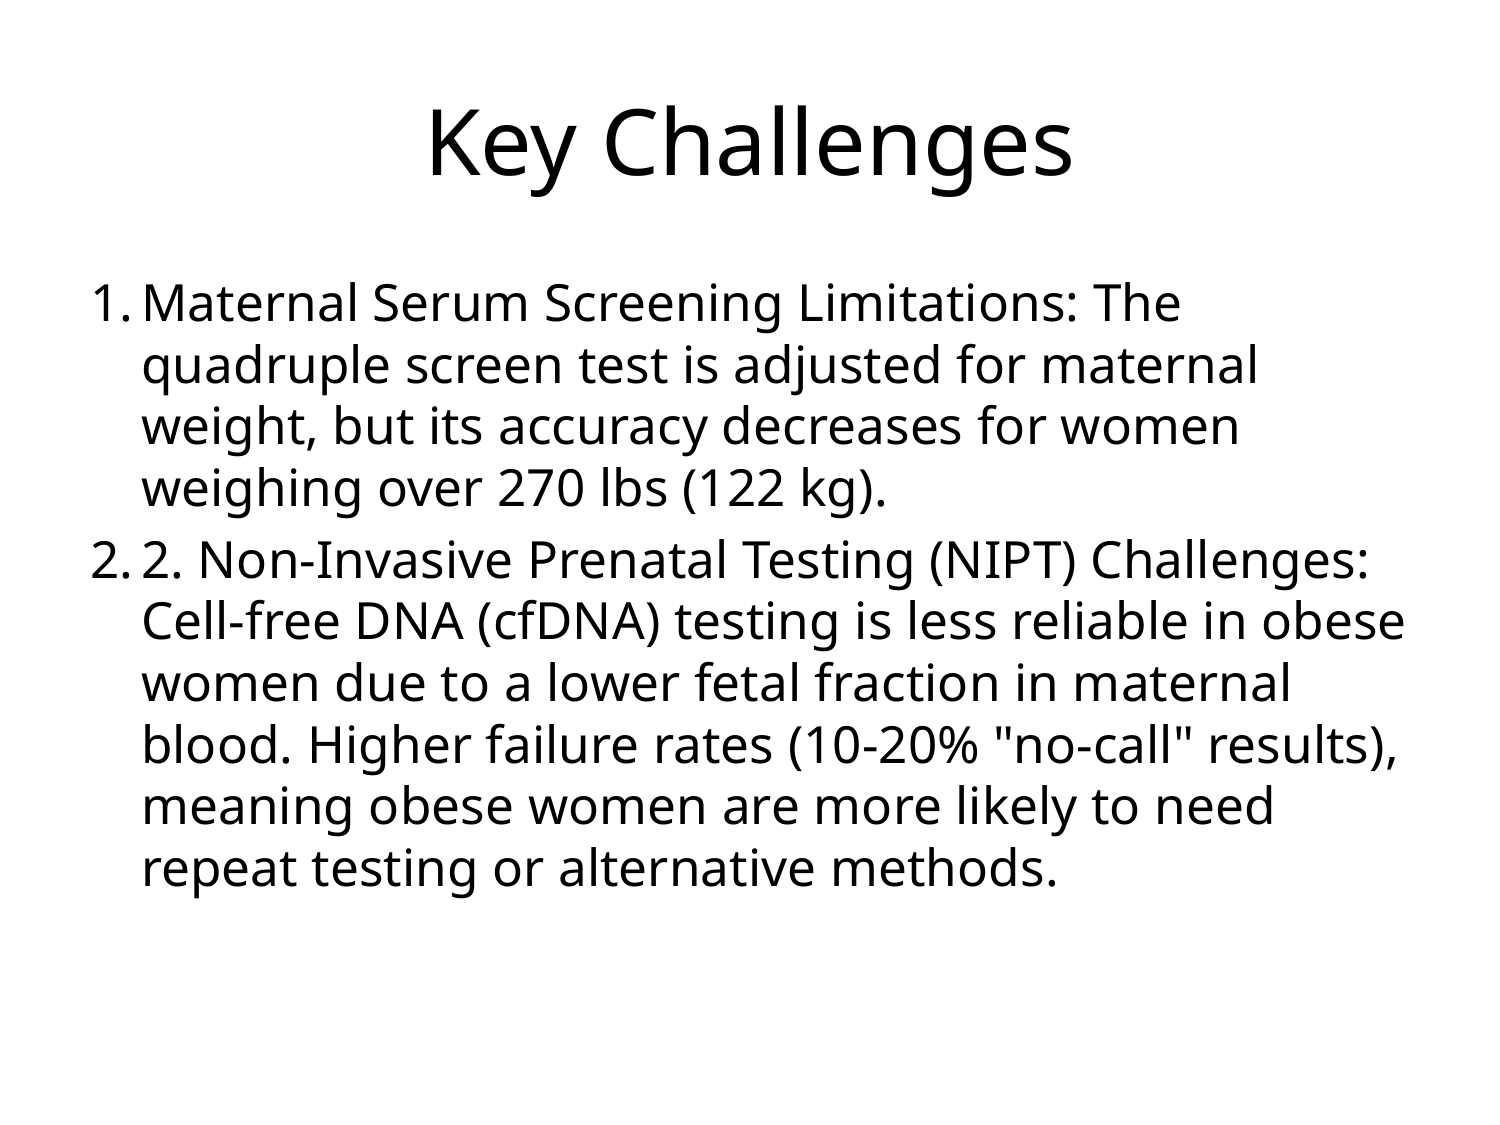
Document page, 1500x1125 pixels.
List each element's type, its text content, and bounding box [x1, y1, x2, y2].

list Maternal Serum Screening Limitations: The quadruple screen test is adjusted for maternal weight, but its accuracy decreases for women weighing over 270 lbs (122 kg). 2. Non-Invasive Prenatal Testing (NIPT) Challenges: Cell-free DNA (cfDNA) testing is less reliable in obese women due to a lower fetal fraction in maternal blood. Higher failure rates (10-20% "no-call" results), meaning obese women are more likely to need repeat testing or alternative methods. [75, 262, 1425, 1005]
title Key Challenges [75, 45, 1425, 233]
